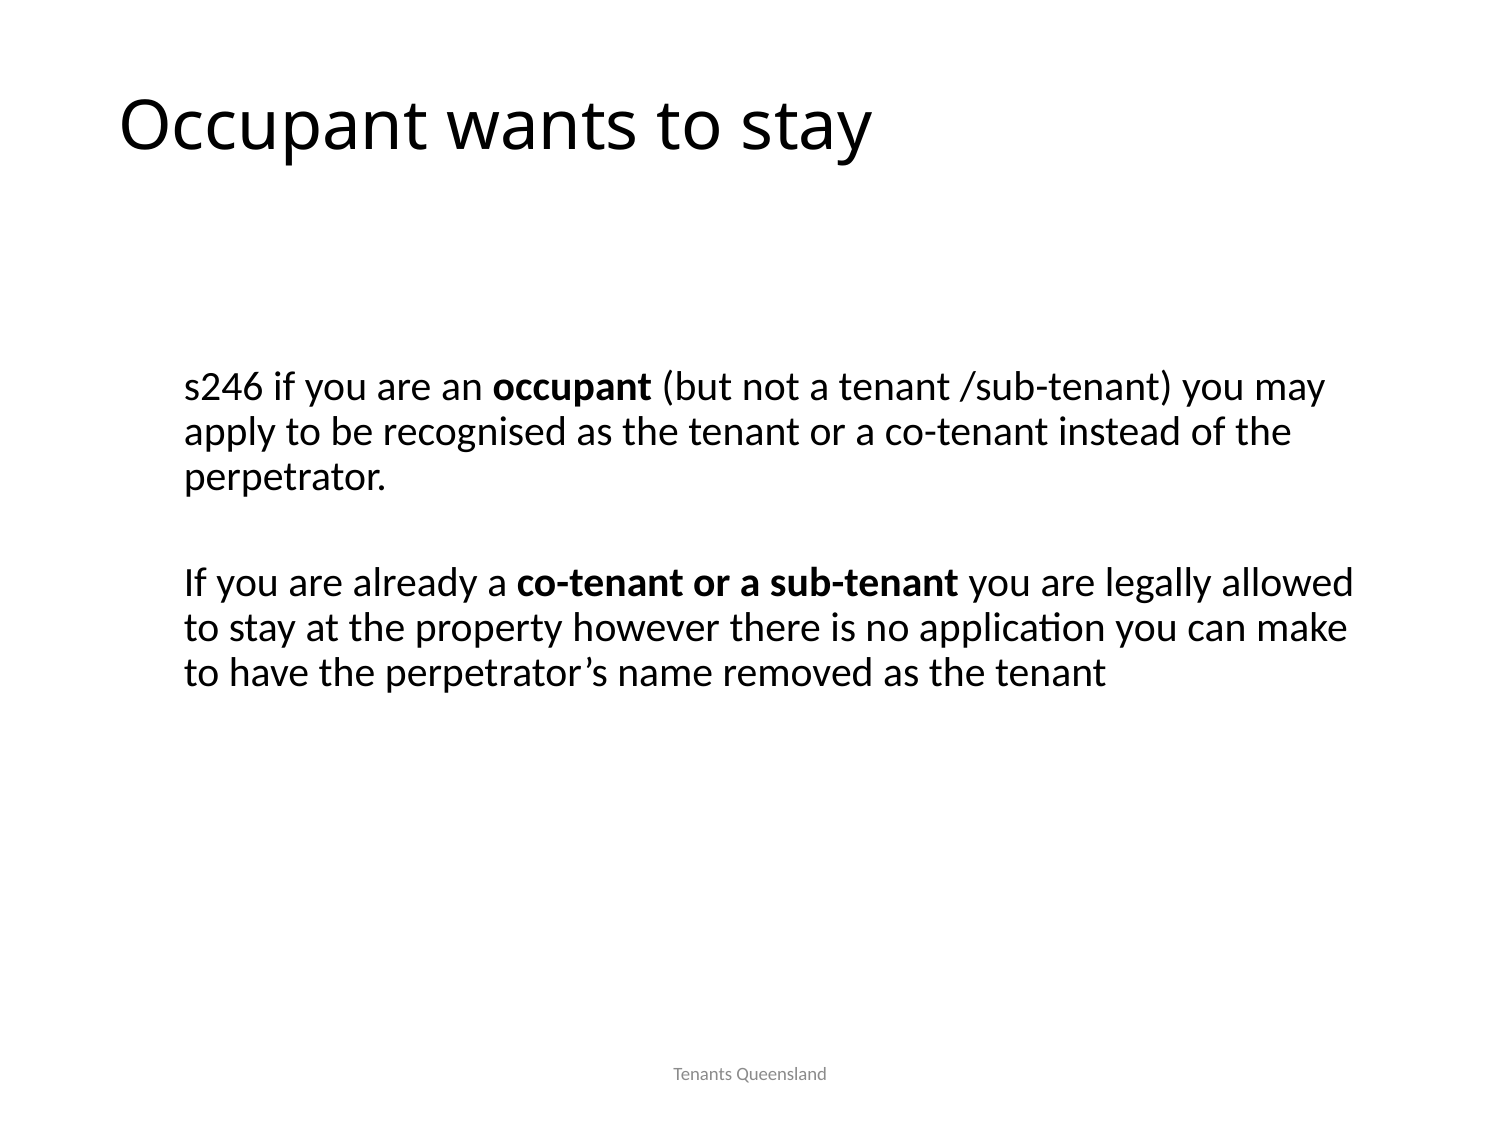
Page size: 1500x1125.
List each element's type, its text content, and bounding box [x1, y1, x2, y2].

footer Tenants Queensland [496, 1042, 1004, 1103]
list s246 if you are an occupant (but not a tenant /sub-tenant) you may apply to be recognised as the tenant or a co-tenant instead of the perpetrator. If you are already a co-tenant or a sub-tenant you are legally allowed to stay at the property however there is no application you can make to have the perpetrator’s name removed as the tenant [103, 299, 1397, 1014]
title Occupant wants to stay [103, 59, 1397, 278]
